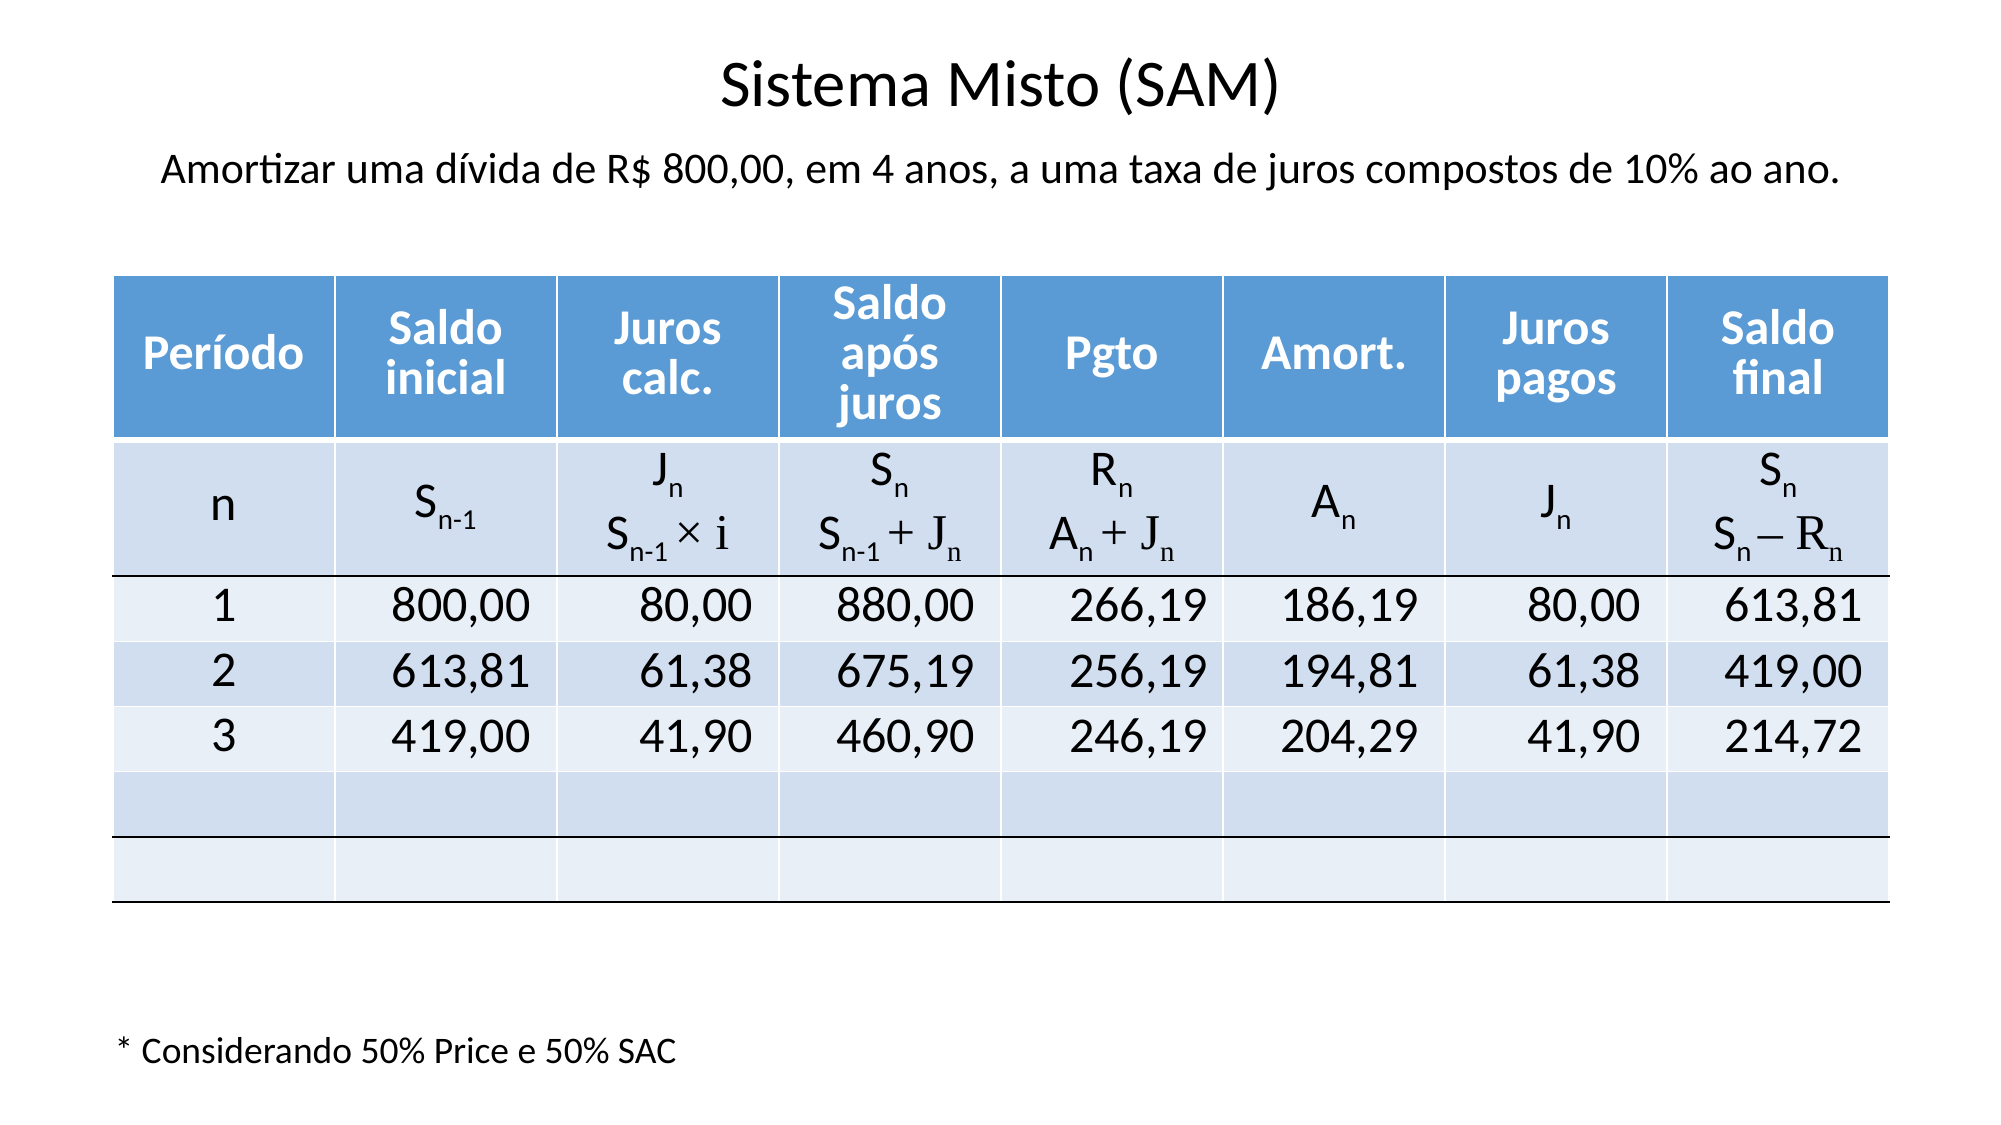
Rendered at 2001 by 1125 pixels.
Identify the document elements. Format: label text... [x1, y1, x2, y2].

table_cell Sn Sn – Rn [1668, 443, 1888, 575]
table_cell [1668, 772, 1888, 836]
table_cell [558, 838, 778, 901]
table_cell [336, 772, 556, 836]
table_cell [1002, 838, 1222, 901]
table_header Pgto [1002, 276, 1222, 437]
table_cell [1224, 838, 1444, 901]
table_header Juros pagos [1446, 276, 1666, 437]
table_cell [558, 772, 778, 836]
table_cell 80,00 [558, 577, 778, 641]
table_cell [336, 838, 556, 901]
table_cell Jn [1446, 443, 1666, 575]
table_cell An [1224, 443, 1444, 575]
table_cell [114, 772, 334, 836]
table_cell [1446, 772, 1666, 836]
table_cell 880,00 [780, 577, 1000, 641]
table_header Juros calc. [558, 276, 778, 437]
title Sistema Misto (SAM) Amortizar uma dívida de R$ 800,00, em 4 anos, a uma taxa de juros compostos de 10% ao ano. [17, 43, 1985, 261]
table_cell 204,29 [1224, 707, 1444, 771]
table_cell 41,90 [558, 707, 778, 771]
table_cell 3 [114, 707, 334, 771]
table_cell 419,00 [336, 707, 556, 771]
table_header Saldo após juros [780, 276, 1000, 437]
table_cell 266,19 [1002, 577, 1222, 641]
table_cell [780, 772, 1000, 836]
table_cell Sn Sn-1 + Jn [780, 443, 1000, 575]
table_cell 256,19 [1002, 642, 1222, 706]
table_cell [1668, 838, 1888, 901]
table_cell 61,38 [1446, 642, 1666, 706]
table_cell [1002, 772, 1222, 836]
table_cell [1224, 772, 1444, 836]
table_header Saldo final [1668, 276, 1888, 437]
table_cell 2 [114, 642, 334, 706]
table_header Período [114, 276, 334, 437]
table_cell 460,90 [780, 707, 1000, 771]
table_cell 80,00 [1446, 577, 1666, 641]
table_cell 61,38 [558, 642, 778, 706]
table_cell 246,19 [1002, 707, 1222, 771]
table_cell n [114, 443, 334, 575]
table_cell 186,19 [1224, 577, 1444, 641]
table_cell [780, 838, 1000, 901]
table_cell 419,00 [1668, 642, 1888, 706]
table_cell 194,81 [1224, 642, 1444, 706]
text_box * Considerando 50% Price e 50% SAC [99, 1018, 1227, 1079]
table_cell 675,19 [780, 642, 1000, 706]
table_cell 613,81 [1668, 577, 1888, 641]
table_cell Rn An + Jn [1002, 443, 1222, 575]
table_cell [1446, 838, 1666, 901]
table_cell 1 [114, 577, 334, 641]
table_cell 214,72 [1668, 707, 1888, 771]
table_cell 41,90 [1446, 707, 1666, 771]
table_header Saldo inicial [336, 276, 556, 437]
table_cell Sn-1 [336, 443, 556, 575]
table_header Amort. [1224, 276, 1444, 437]
table_cell 613,81 [336, 642, 556, 706]
table_cell 800,00 [336, 577, 556, 641]
table_cell [114, 838, 334, 901]
table_cell Jn Sn-1 × i [558, 443, 778, 575]
